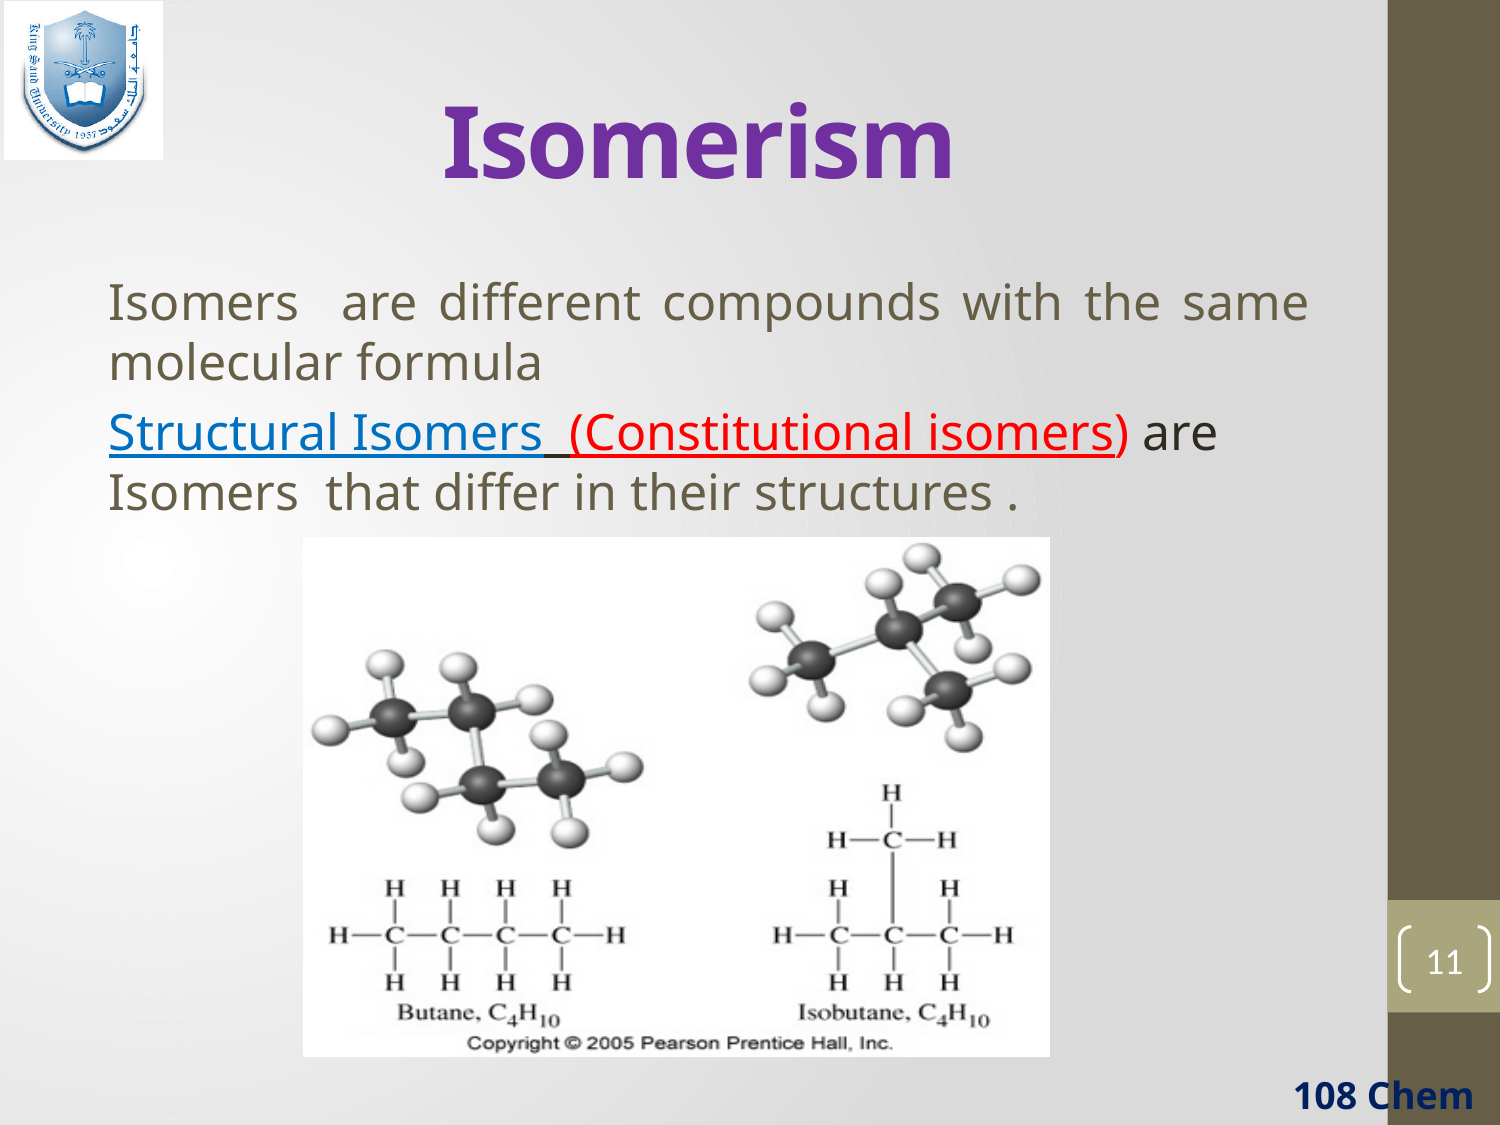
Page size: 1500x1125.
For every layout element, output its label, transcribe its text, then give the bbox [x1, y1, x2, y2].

list Isomers are different compounds with the same molecular formula Structural Isomers (Constitutional isomers) are Isomers that differ in their structures . [75, 262, 1325, 1050]
slide_number 11 [1397, 925, 1492, 994]
title Isomerism [75, 45, 1325, 233]
picture [302, 536, 1051, 1057]
text_box 108 Chem [1278, 1064, 1490, 1125]
picture [4, 0, 163, 160]
